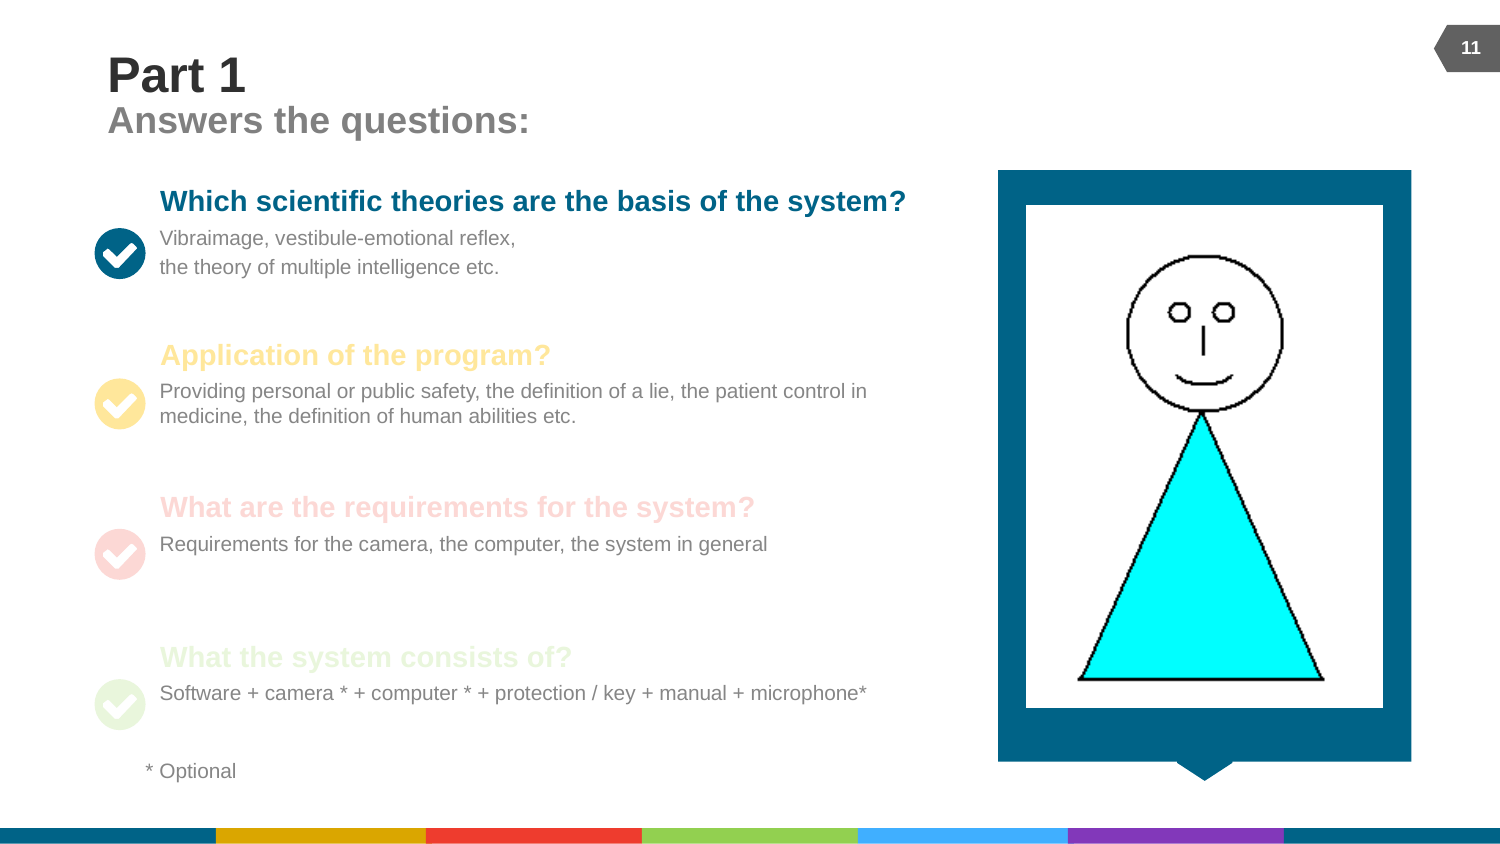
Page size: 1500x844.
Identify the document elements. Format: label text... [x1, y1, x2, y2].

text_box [159, 336, 930, 429]
text_box [94, 679, 146, 731]
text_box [159, 637, 911, 706]
text_box [995, 167, 1414, 783]
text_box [159, 488, 930, 556]
picture [1027, 206, 1382, 707]
slide_number 11 [1439, 24, 1500, 70]
text_box [94, 378, 146, 430]
text_box * Optional [145, 757, 897, 783]
list Answers the questions: [107, 101, 783, 135]
text_box [94, 228, 146, 280]
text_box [159, 182, 949, 280]
title Part 1 [107, 43, 1033, 102]
text_box [94, 528, 146, 580]
